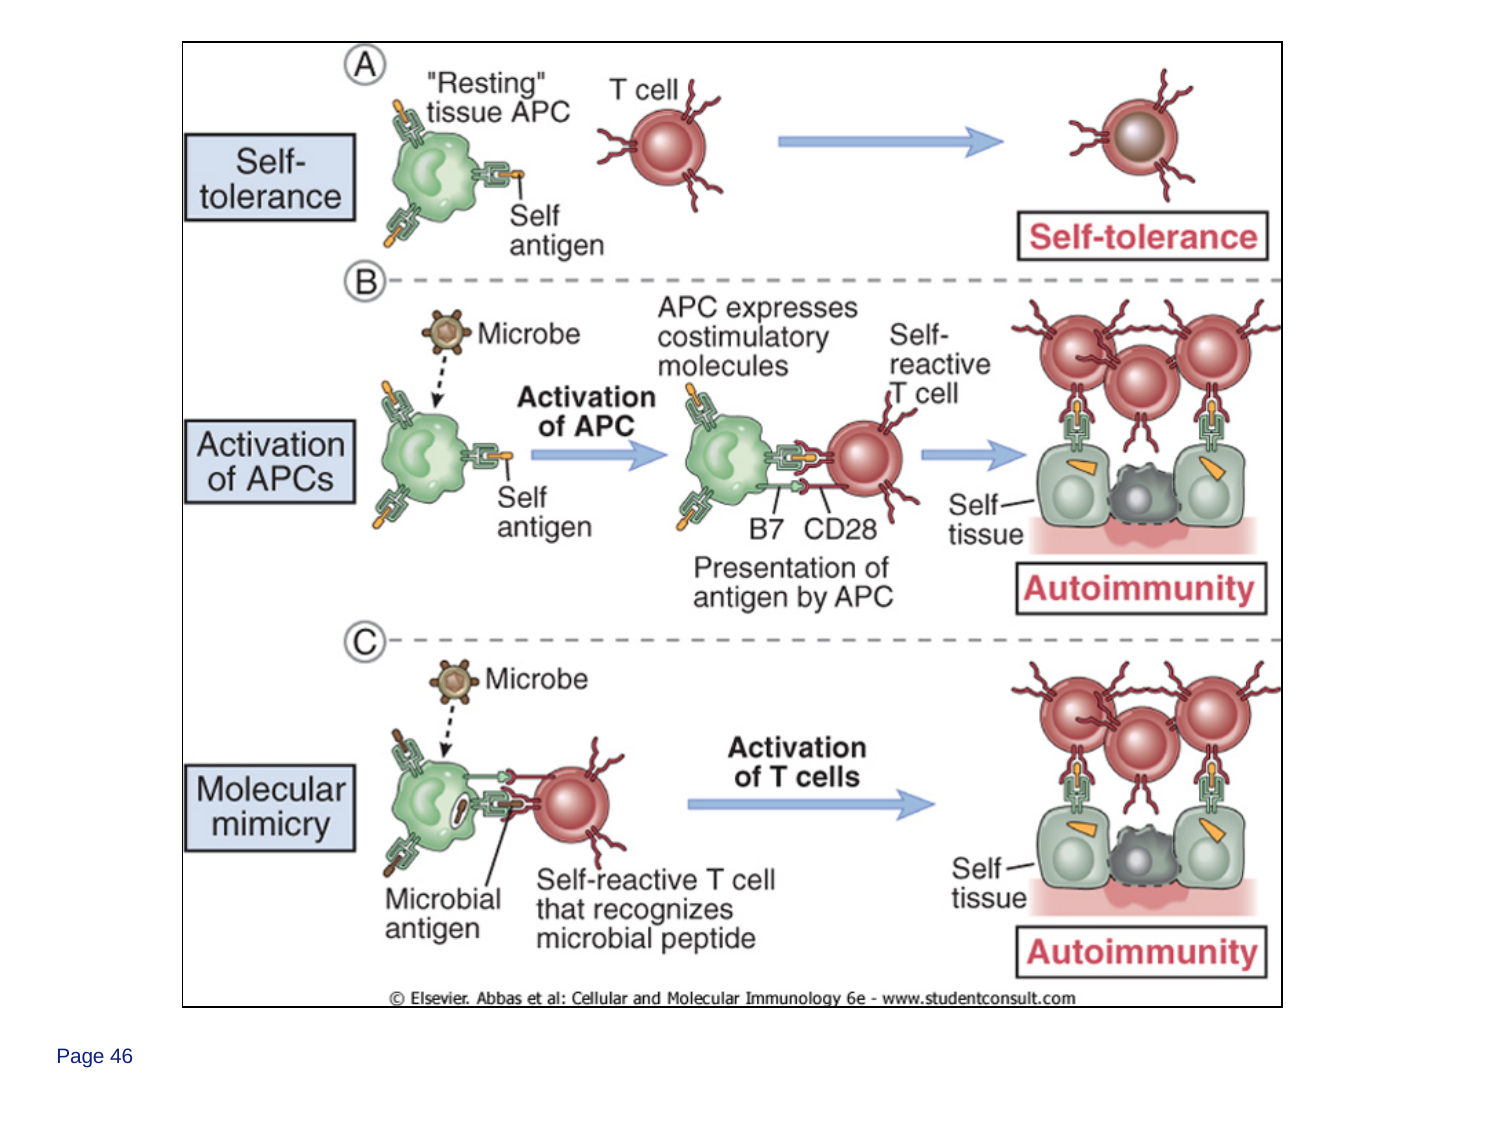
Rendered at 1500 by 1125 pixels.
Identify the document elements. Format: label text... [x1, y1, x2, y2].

picture [182, 42, 1282, 1007]
slide_number Page 46 [40, 1034, 392, 1114]
